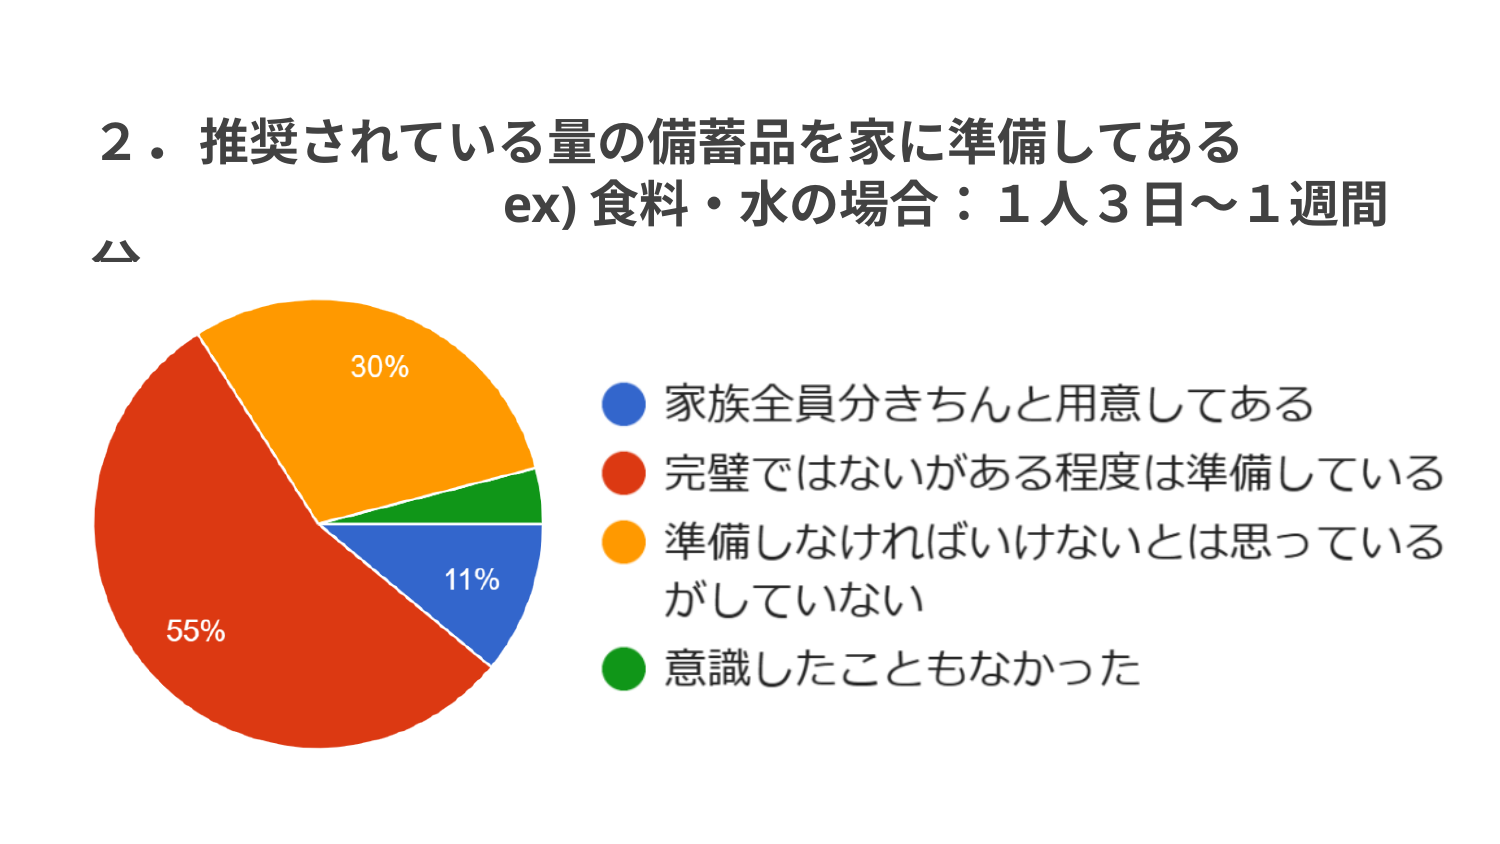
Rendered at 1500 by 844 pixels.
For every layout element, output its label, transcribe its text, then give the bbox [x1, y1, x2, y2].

picture [0, 261, 1479, 792]
title ２．推奨されている量の備蓄品を家に準備してある ex)食料・水の場合：１人３日～１週間分 [76, 87, 1431, 246]
